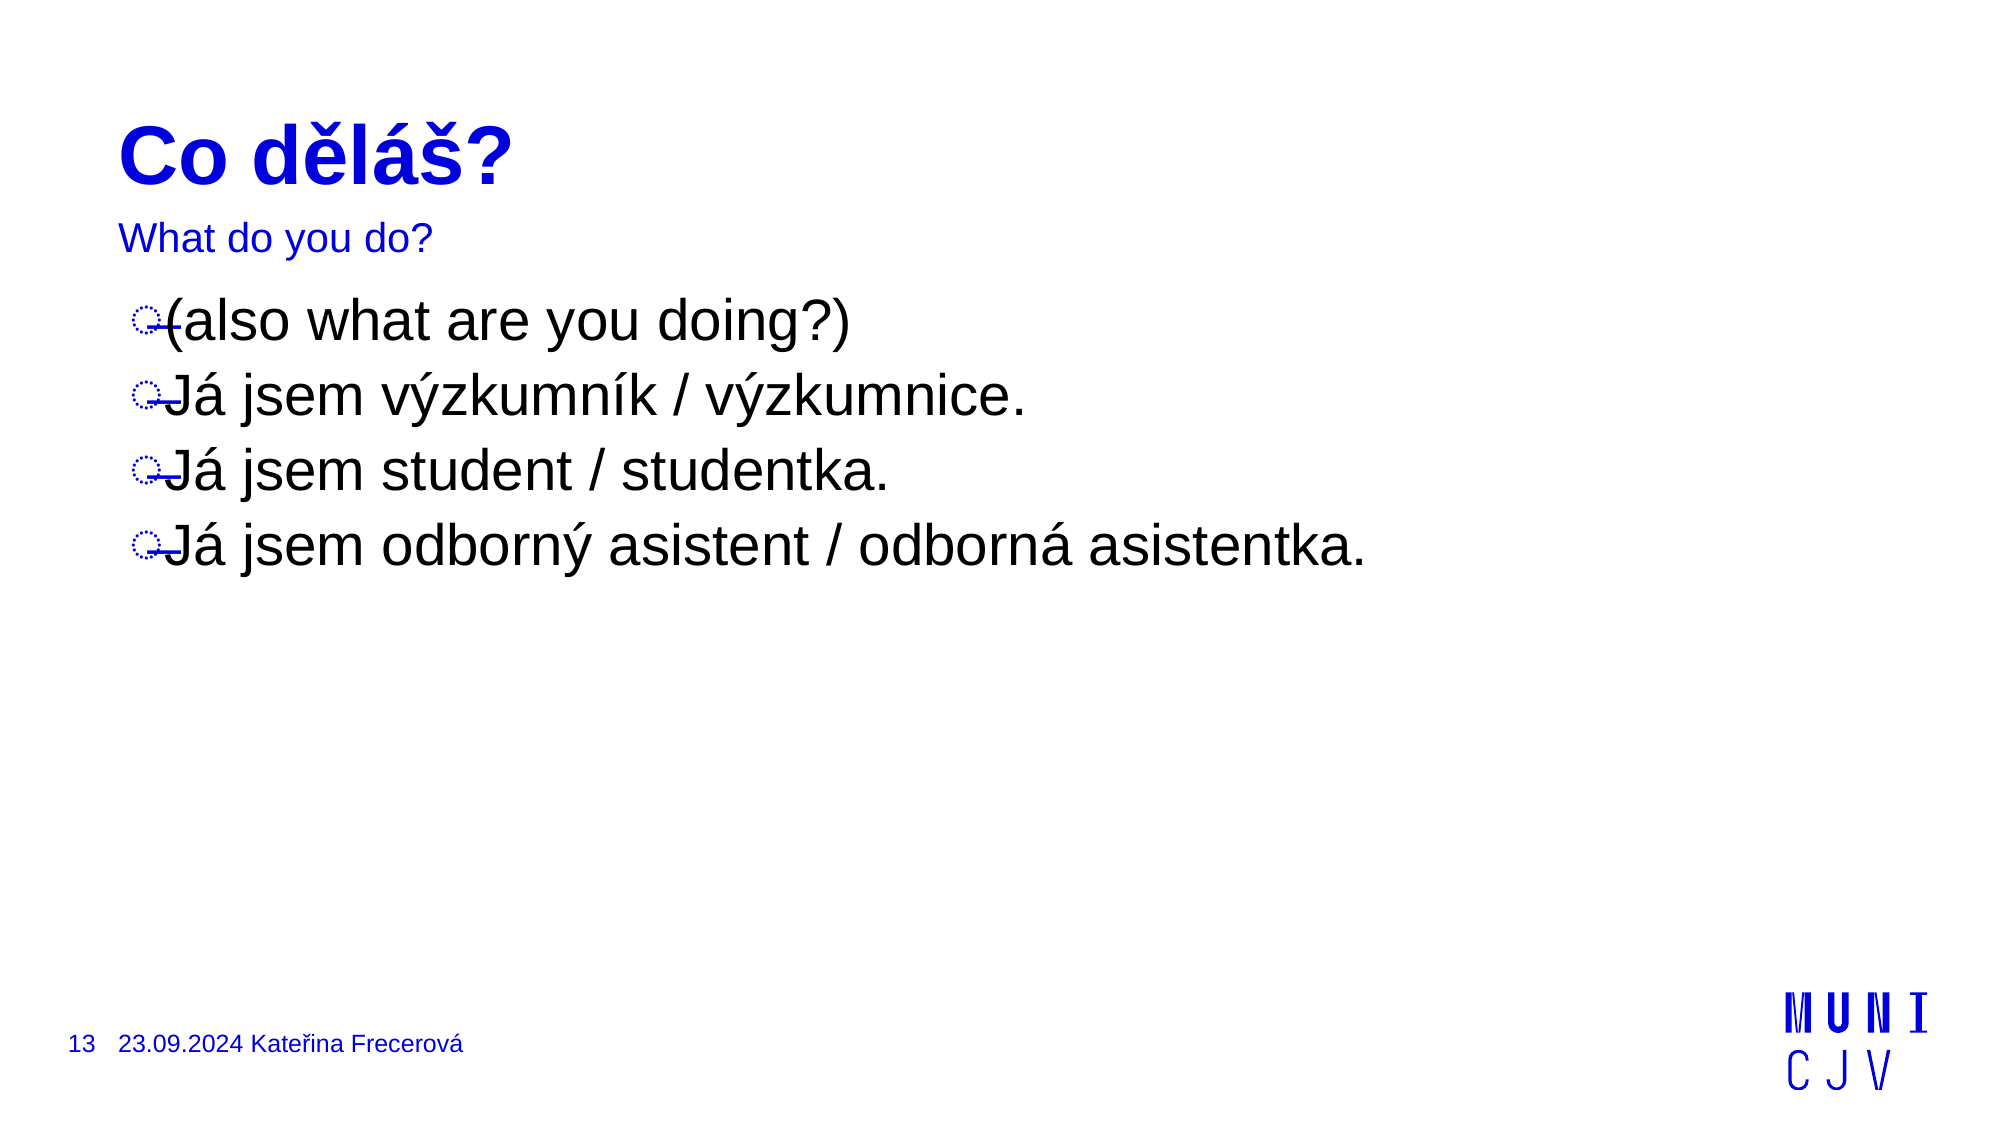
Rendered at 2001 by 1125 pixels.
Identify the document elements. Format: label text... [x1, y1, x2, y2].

slide_number 13 [67, 1021, 110, 1063]
footer 23.09.2024 Kateřina Frecerová [118, 1021, 1418, 1063]
list (also what are you doing?) Já jsem výzkumník / výzkumnice. Já jsem student / studentka. Já jsem odborný asistent / odborná asistentka. [118, 277, 1883, 957]
title Co děláš? [118, 118, 1883, 193]
list What do you do? [118, 212, 1882, 258]
